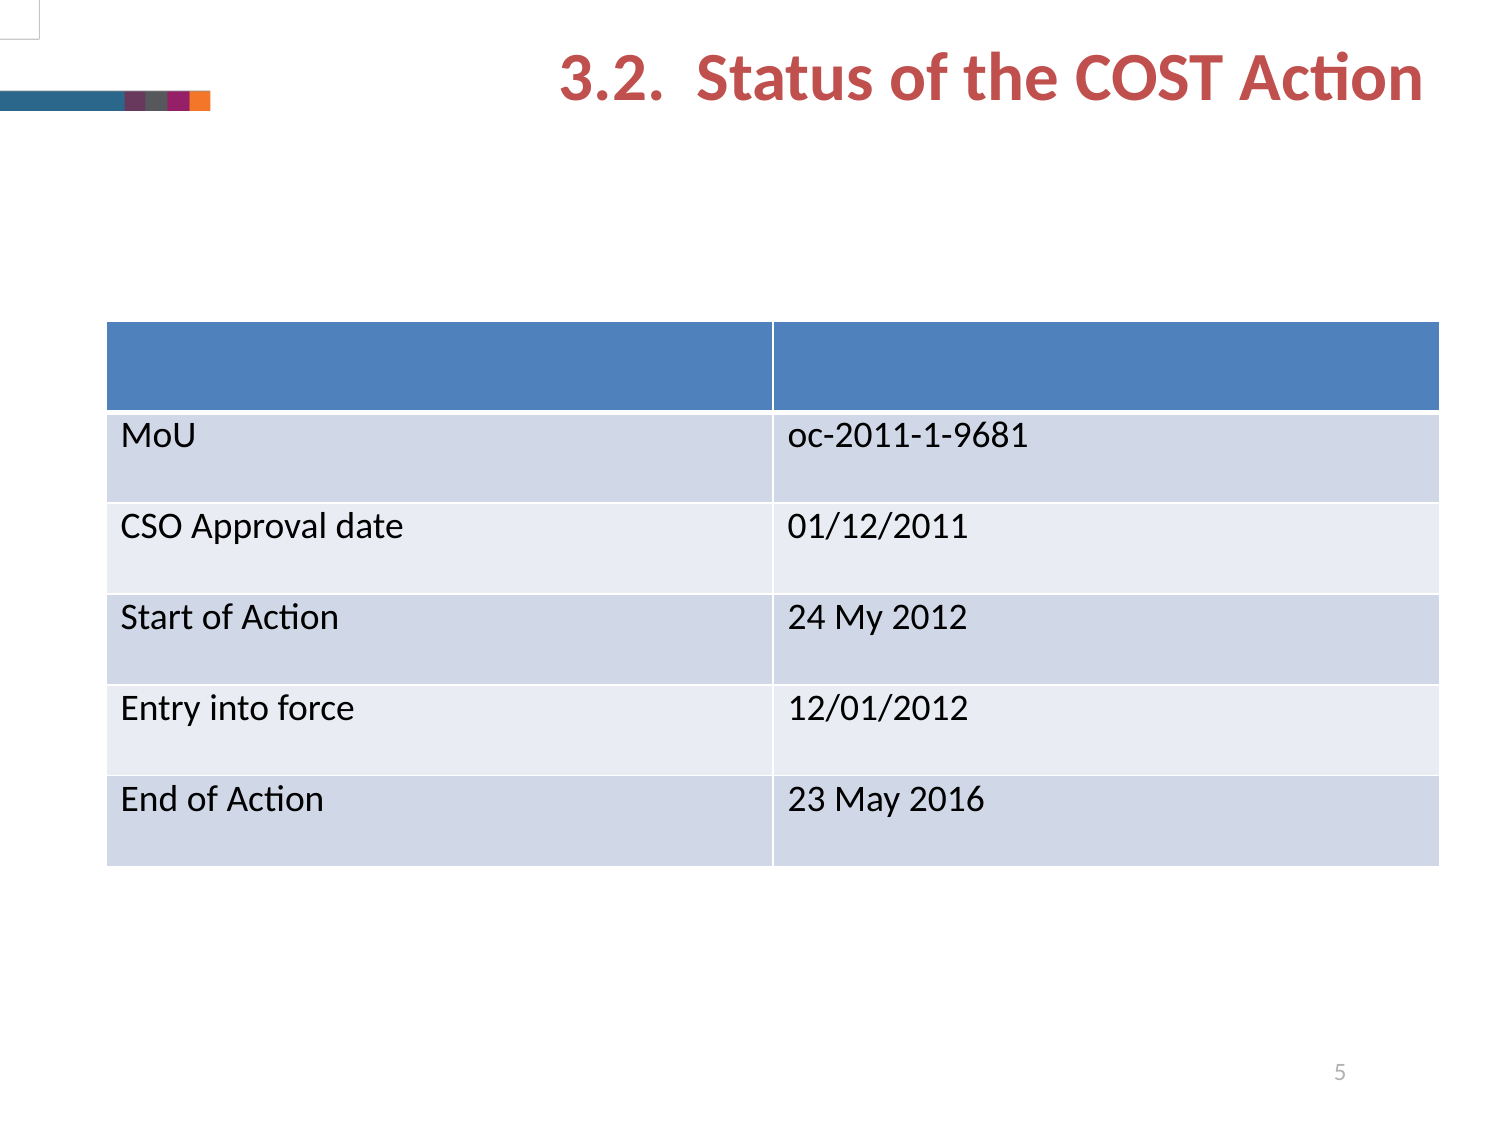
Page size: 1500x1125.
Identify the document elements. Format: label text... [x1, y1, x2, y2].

table_header [774, 322, 1439, 410]
list 3.2. Status of the COST Action [99, 24, 1440, 171]
table_header [107, 322, 772, 410]
table_cell 01/12/2011 [774, 504, 1439, 593]
table_cell End of Action [107, 776, 772, 866]
table_cell CSO Approval date [107, 504, 772, 593]
table_cell oc-2011-1-9681 [774, 415, 1439, 502]
table_cell MoU [107, 415, 772, 502]
slide_number 5 [1268, 1040, 1362, 1101]
table_cell Start of Action [107, 595, 772, 684]
table_cell 23 May 2016 [774, 776, 1439, 866]
table_cell 12/01/2012 [774, 686, 1439, 775]
table_cell 24 My 2012 [774, 595, 1439, 684]
table_cell Entry into force [107, 686, 772, 775]
